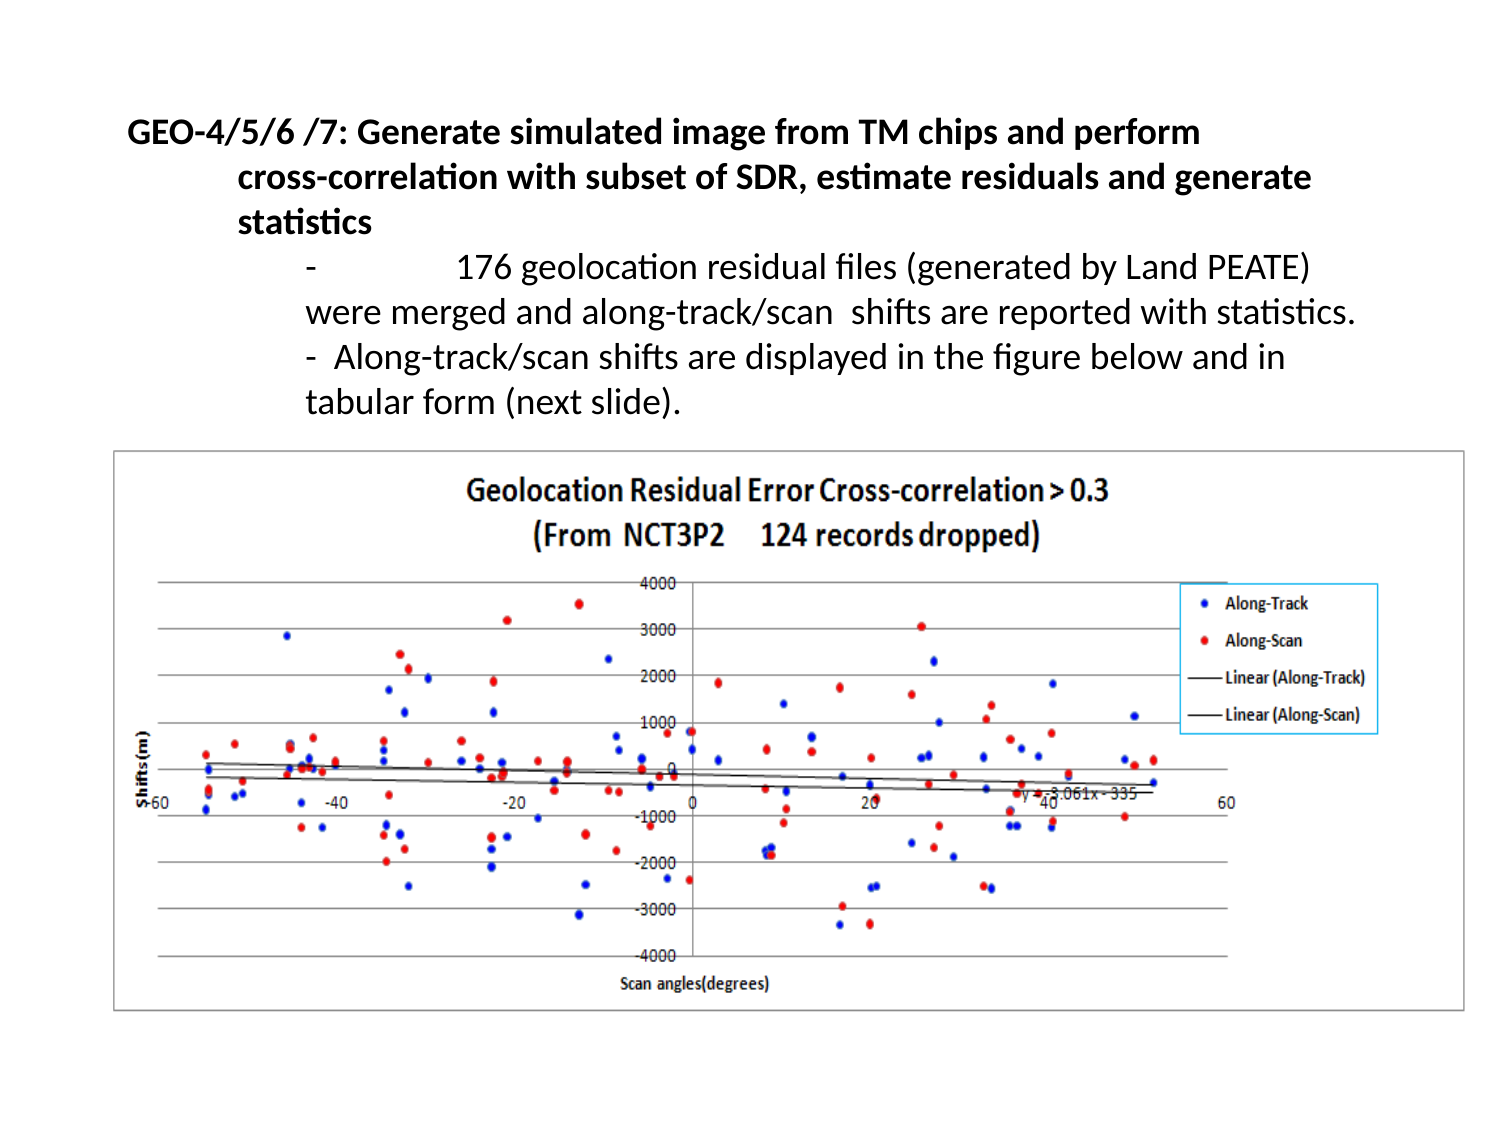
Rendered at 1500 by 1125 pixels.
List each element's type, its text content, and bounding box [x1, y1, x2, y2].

picture [112, 449, 1466, 1013]
text_box GEO-4/5/6 /7: Generate simulated image from TM chips and perform cross-correlation with subset of SDR, estimate residuals and generate statistics - 176 geolocation residual files (generated by Land PEATE) were merged and along-track/scan shifts are reported with statistics. - Along-track/scan shifts are displayed in the figure below and in tabular form (next slide). [112, 99, 1375, 430]
